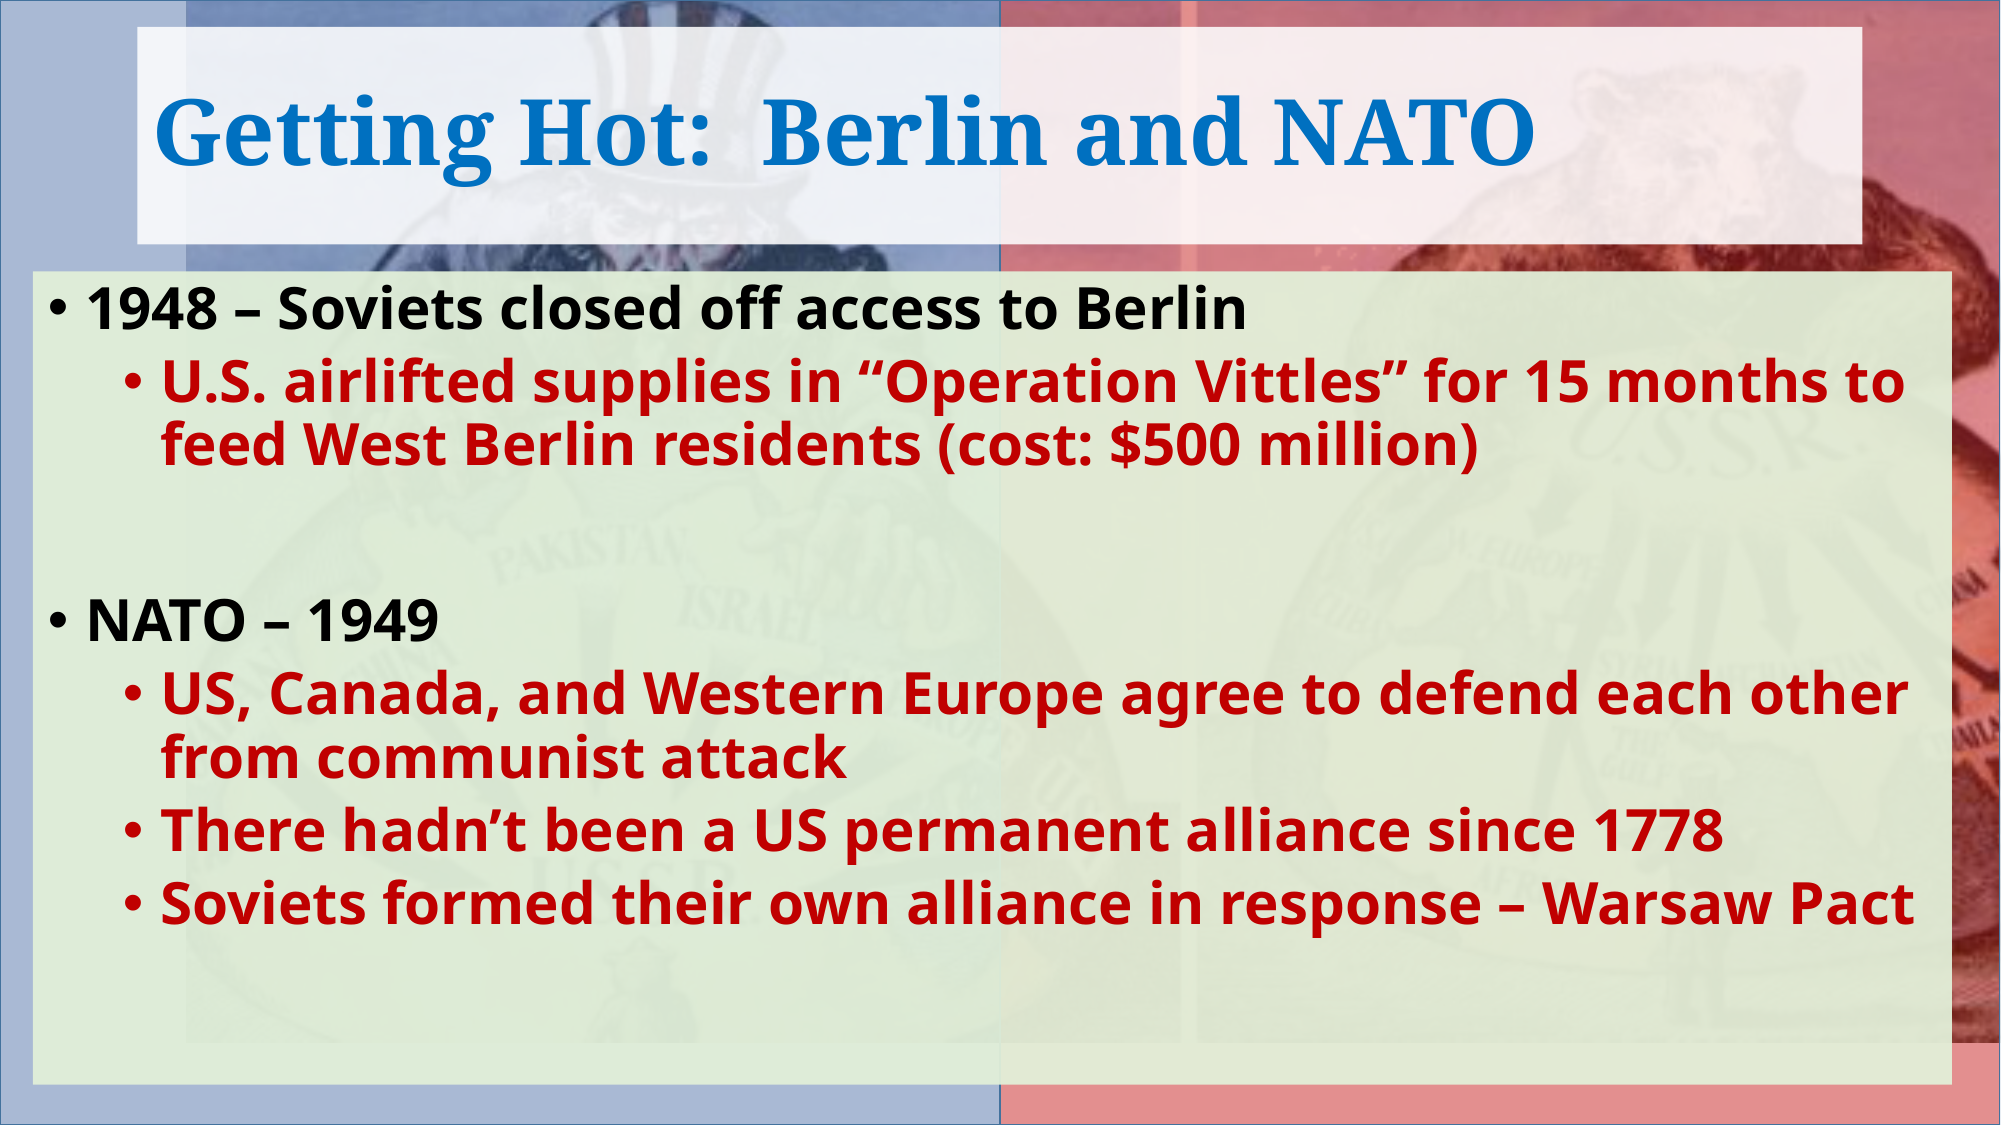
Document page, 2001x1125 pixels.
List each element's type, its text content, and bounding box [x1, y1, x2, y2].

title Getting Hot: Berlin and NATO [137, 26, 1863, 245]
list 1948 – Soviets closed off access to Berlin U.S. airlifted supplies in “Operation Vittles” for 15 months to feed West Berlin residents (cost: $500 million) NATO – 1949 US, Canada, and Western Europe agree to defend each other from communist attack There hadn’t been a US permanent alliance since 1778 Soviets formed their own alliance in response – Warsaw Pact [32, 271, 1952, 1085]
